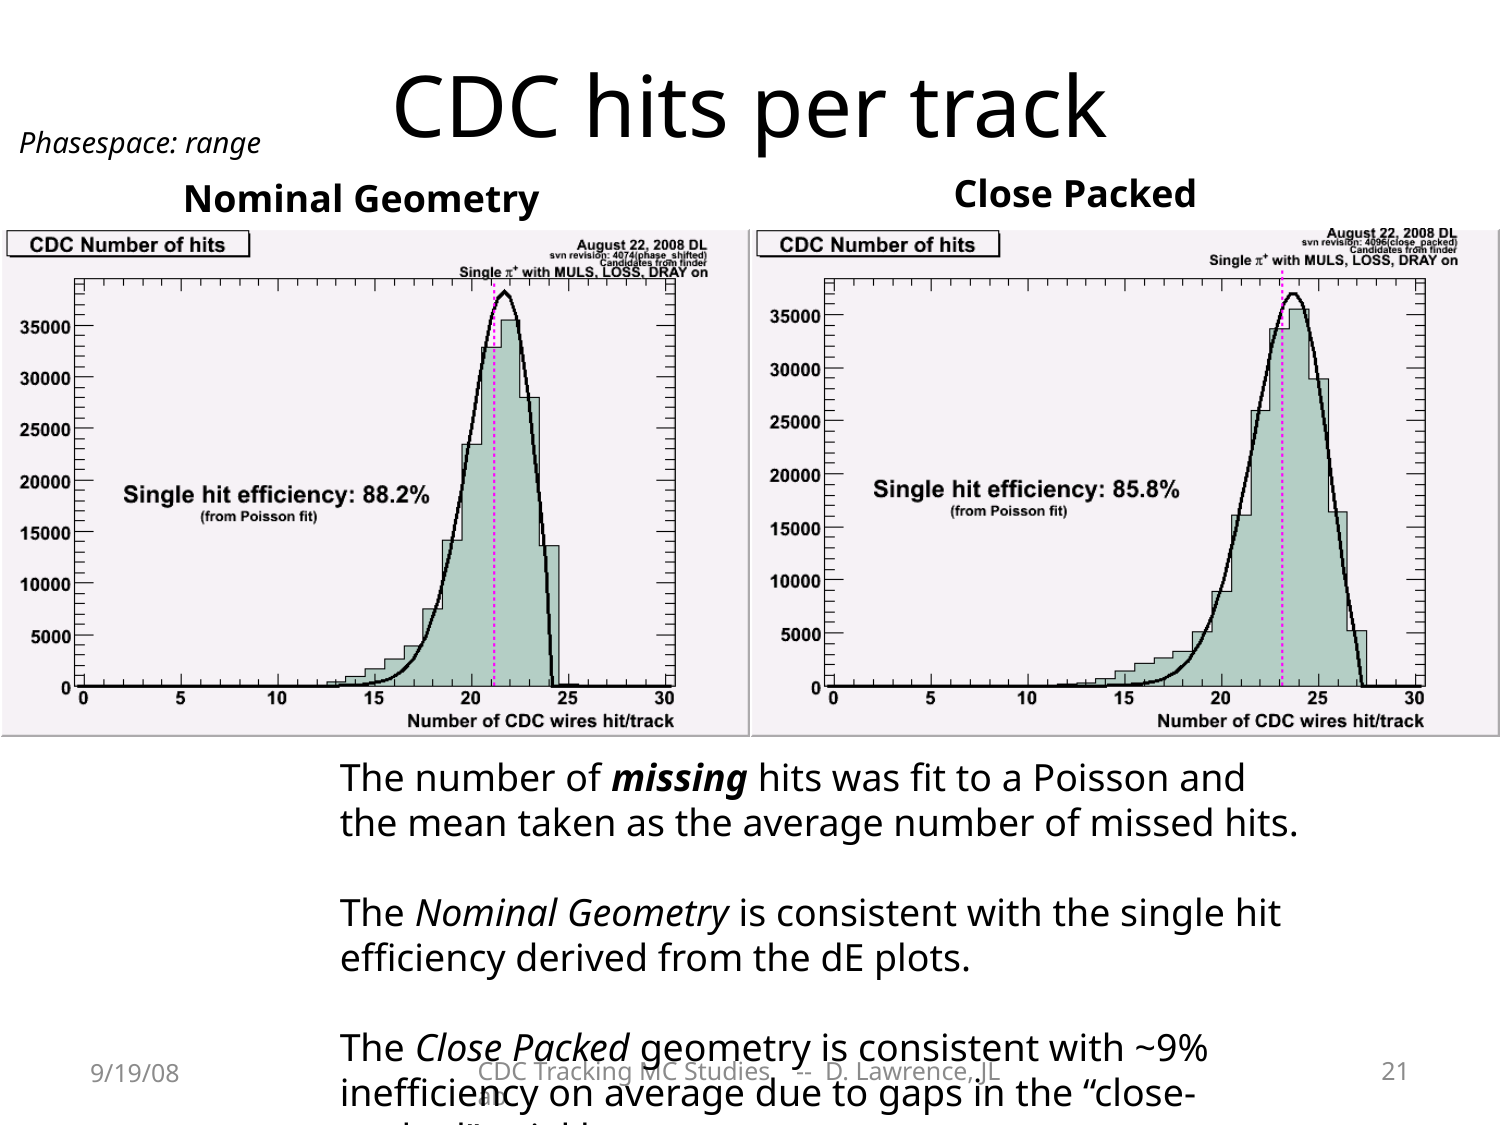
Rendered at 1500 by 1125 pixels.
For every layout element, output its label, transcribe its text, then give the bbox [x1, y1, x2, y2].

text_box Phasespace: range [4, 117, 277, 167]
text_box The number of missing hits was fit to a Poisson and the mean taken as the average number of missed hits. The Nominal Geometry is consistent with the single hit efficiency derived from the dE plots. The Close Packed geometry is consistent with ~9% inefficiency on average due to gaps in the “close-packed” axial layers. [324, 746, 1325, 1125]
picture [0, 228, 751, 737]
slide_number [75, 1042, 425, 1103]
title CDC hits per track [75, 45, 1425, 163]
footer CDC Tracking MC Studies -- D. Lawrence, JLab [462, 1042, 1025, 1103]
slide_number 21 [1074, 1042, 1425, 1103]
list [751, 228, 1500, 737]
text_box Nominal Geometry [168, 167, 555, 226]
text_box Close Packed [938, 162, 1213, 223]
